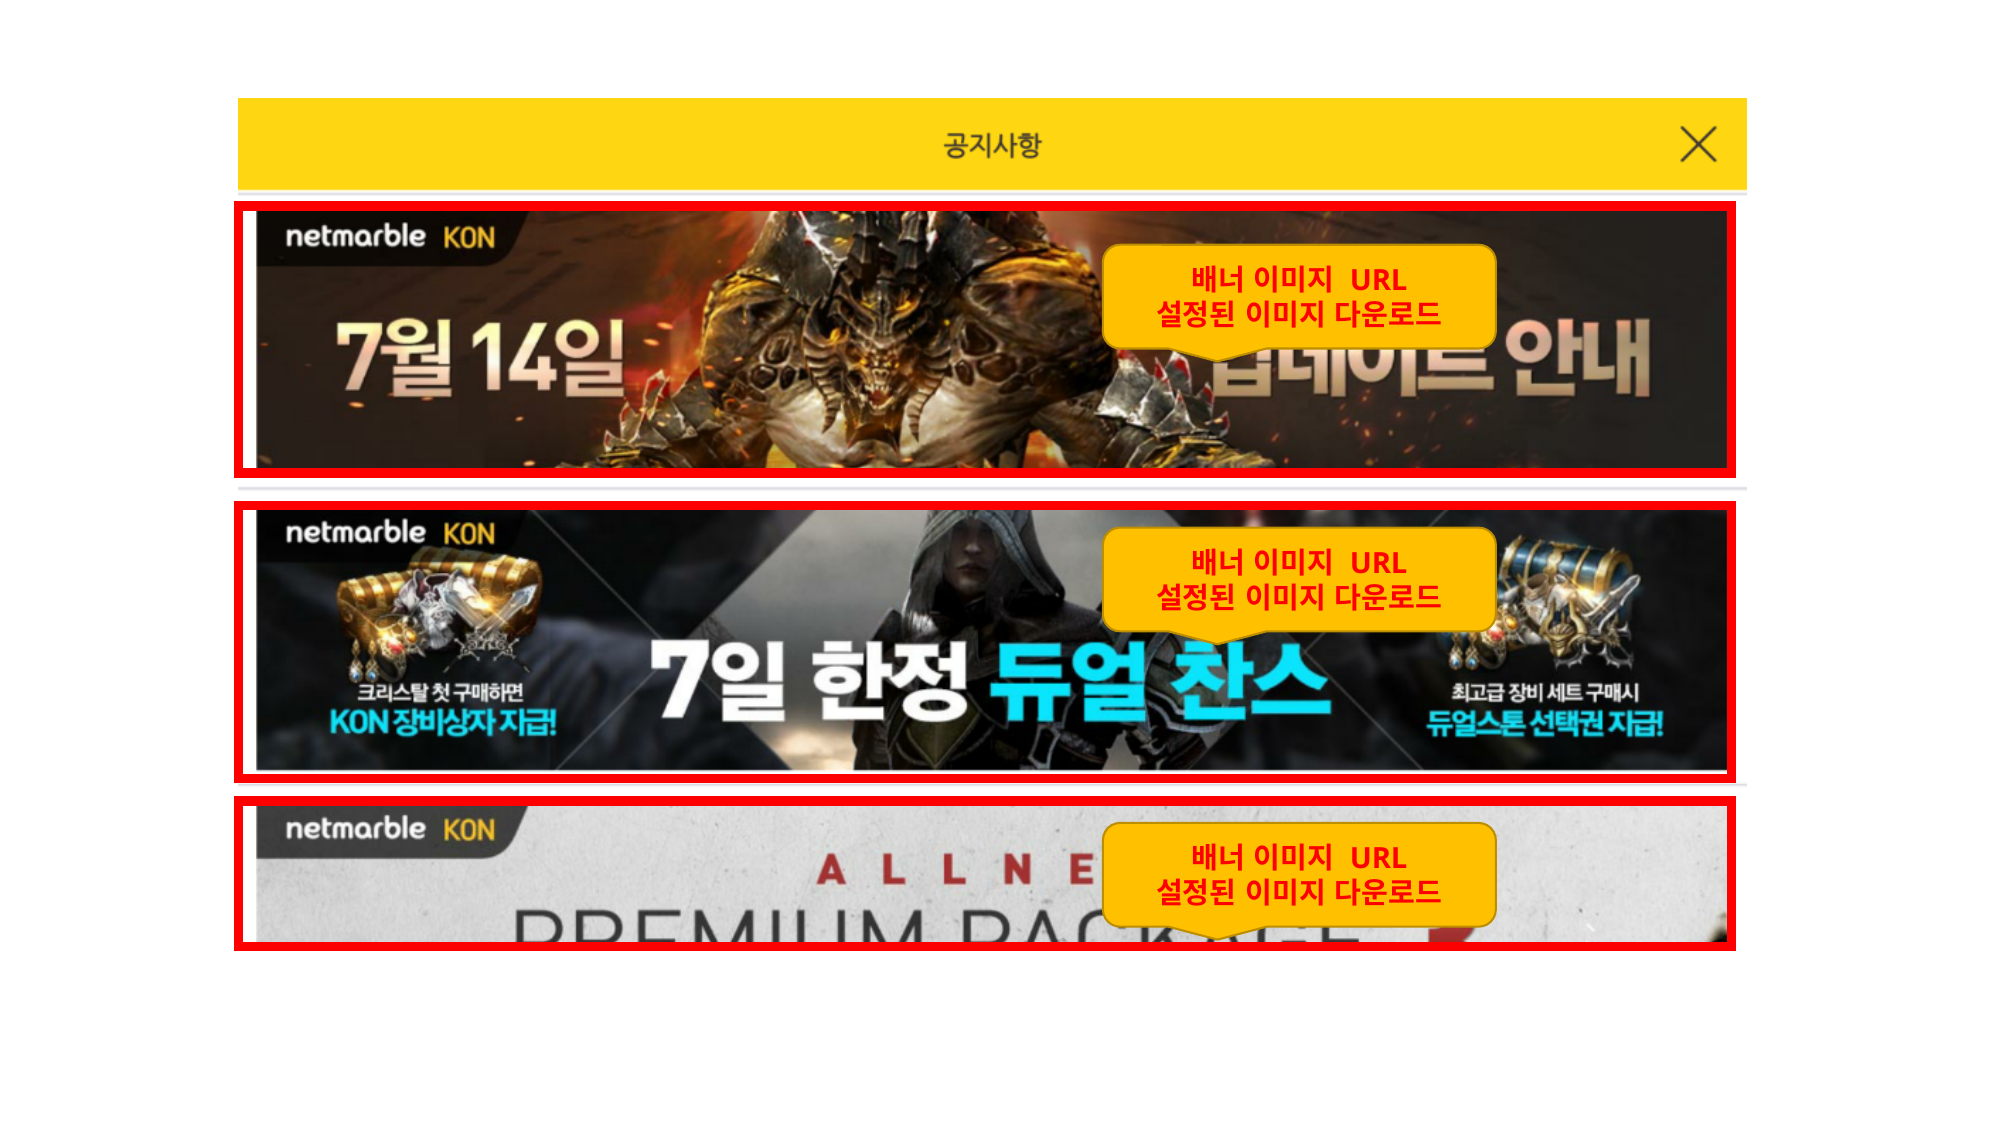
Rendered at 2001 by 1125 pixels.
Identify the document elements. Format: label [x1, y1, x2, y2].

text_box [238, 98, 1747, 947]
